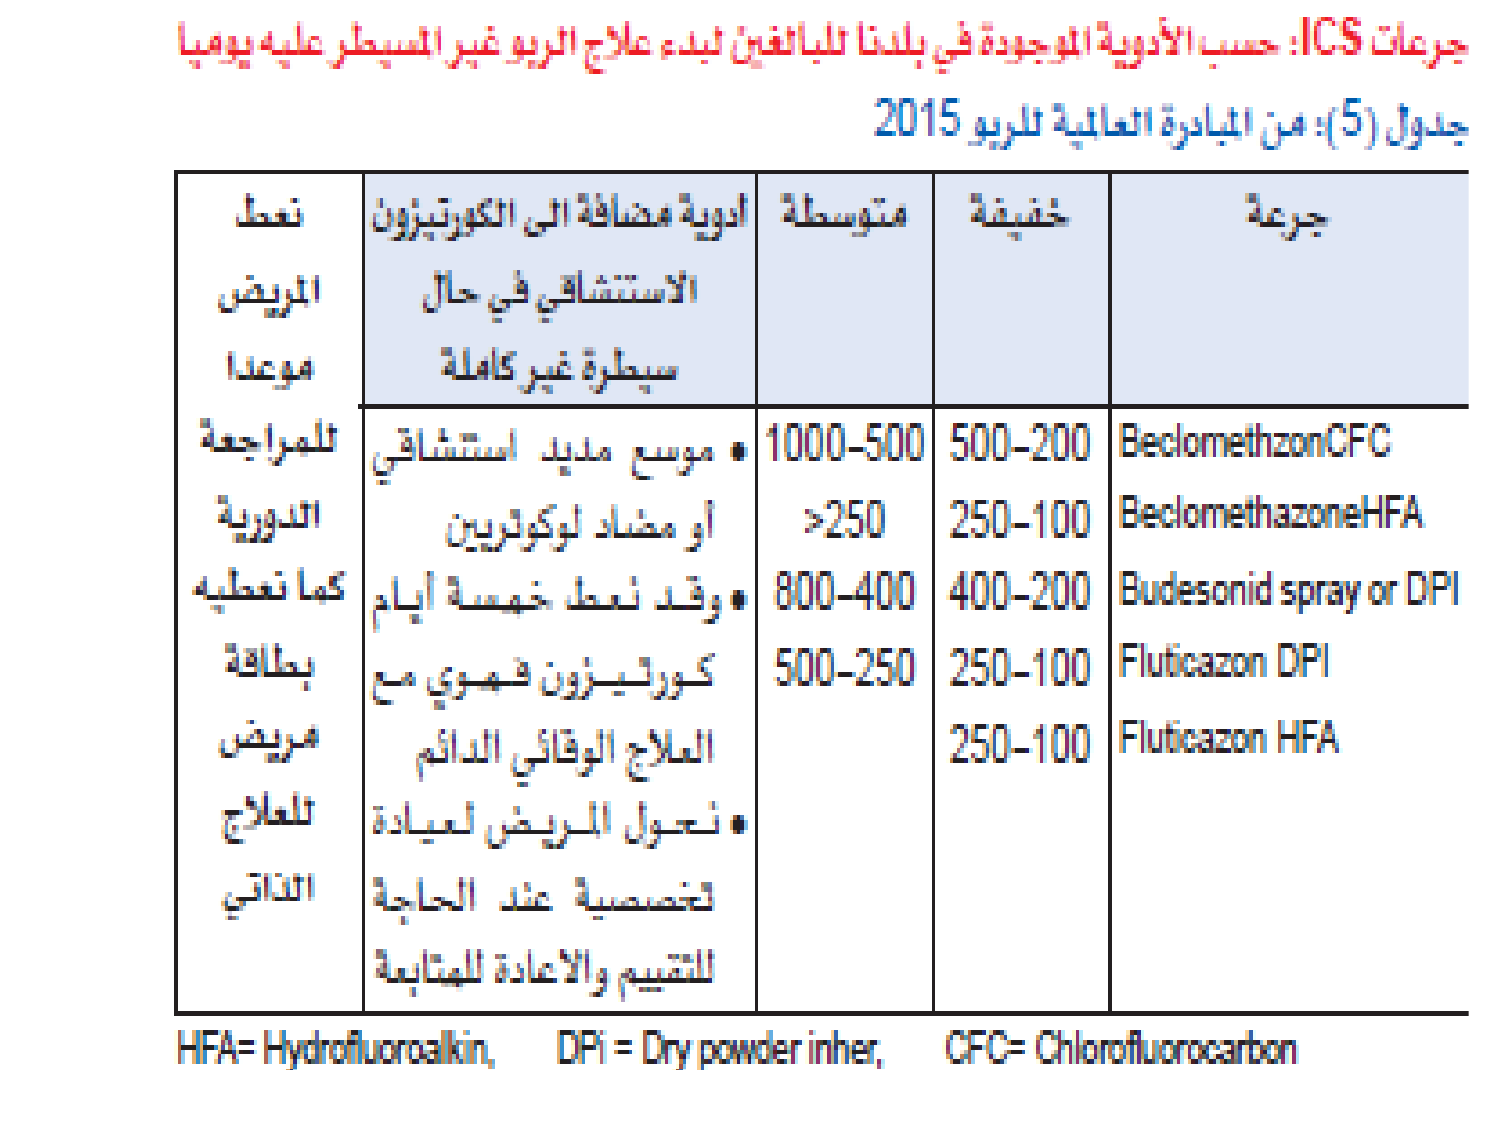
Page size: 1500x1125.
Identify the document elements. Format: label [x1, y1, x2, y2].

picture [80, 17, 1469, 1070]
